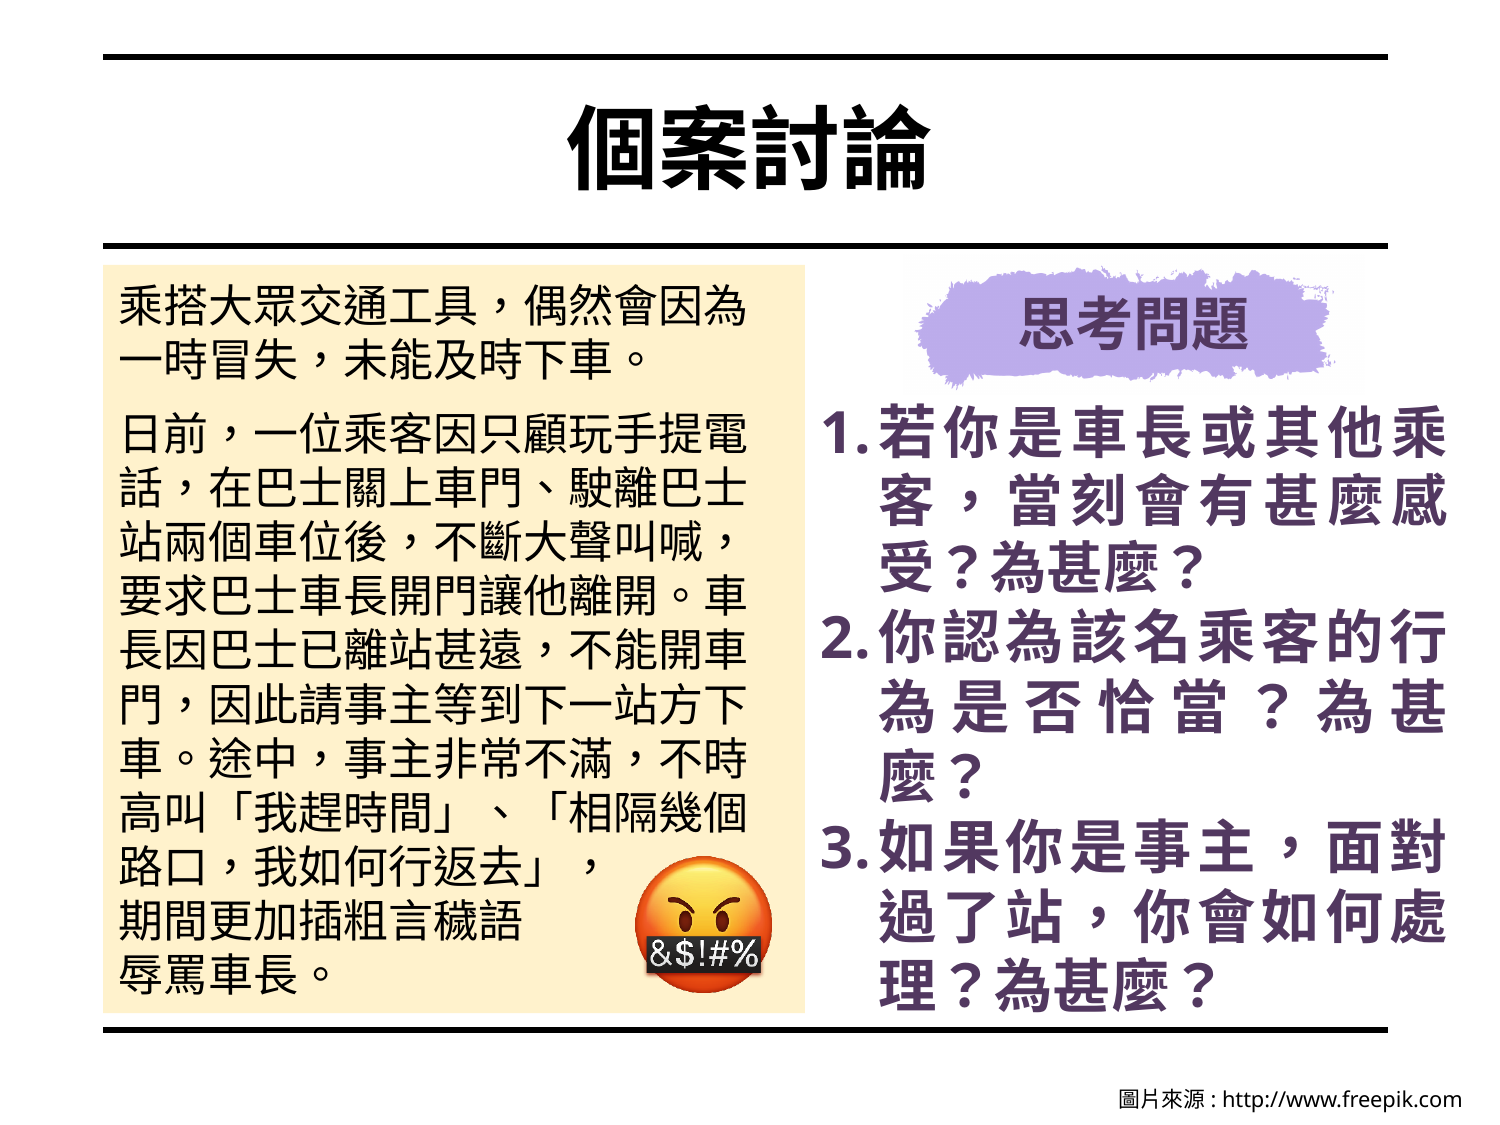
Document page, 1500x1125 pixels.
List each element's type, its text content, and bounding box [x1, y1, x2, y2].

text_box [804, 254, 1463, 1023]
title 個案討論 [103, 59, 1397, 247]
text_box 圖片來源: http://www.freepik.com [1090, 1076, 1479, 1121]
picture [635, 856, 772, 993]
list 乘搭大眾交通工具，偶然會因為一時冒失，未能及時下車。 日前，一位乘客因只顧玩手提電話，在巴士關上車門、駛離巴士站兩個車位後，不斷大聲叫喊，要求巴士車長開門讓他離開。車長因巴士已離站甚遠，不能開車門，因此請事主等到下一站方下車。途中，事主非常不滿，不時高叫「我趕時間」、「相隔幾個路口，我如何行返去」， 期間更加插粗言穢語 辱罵車長。 [103, 264, 804, 1014]
